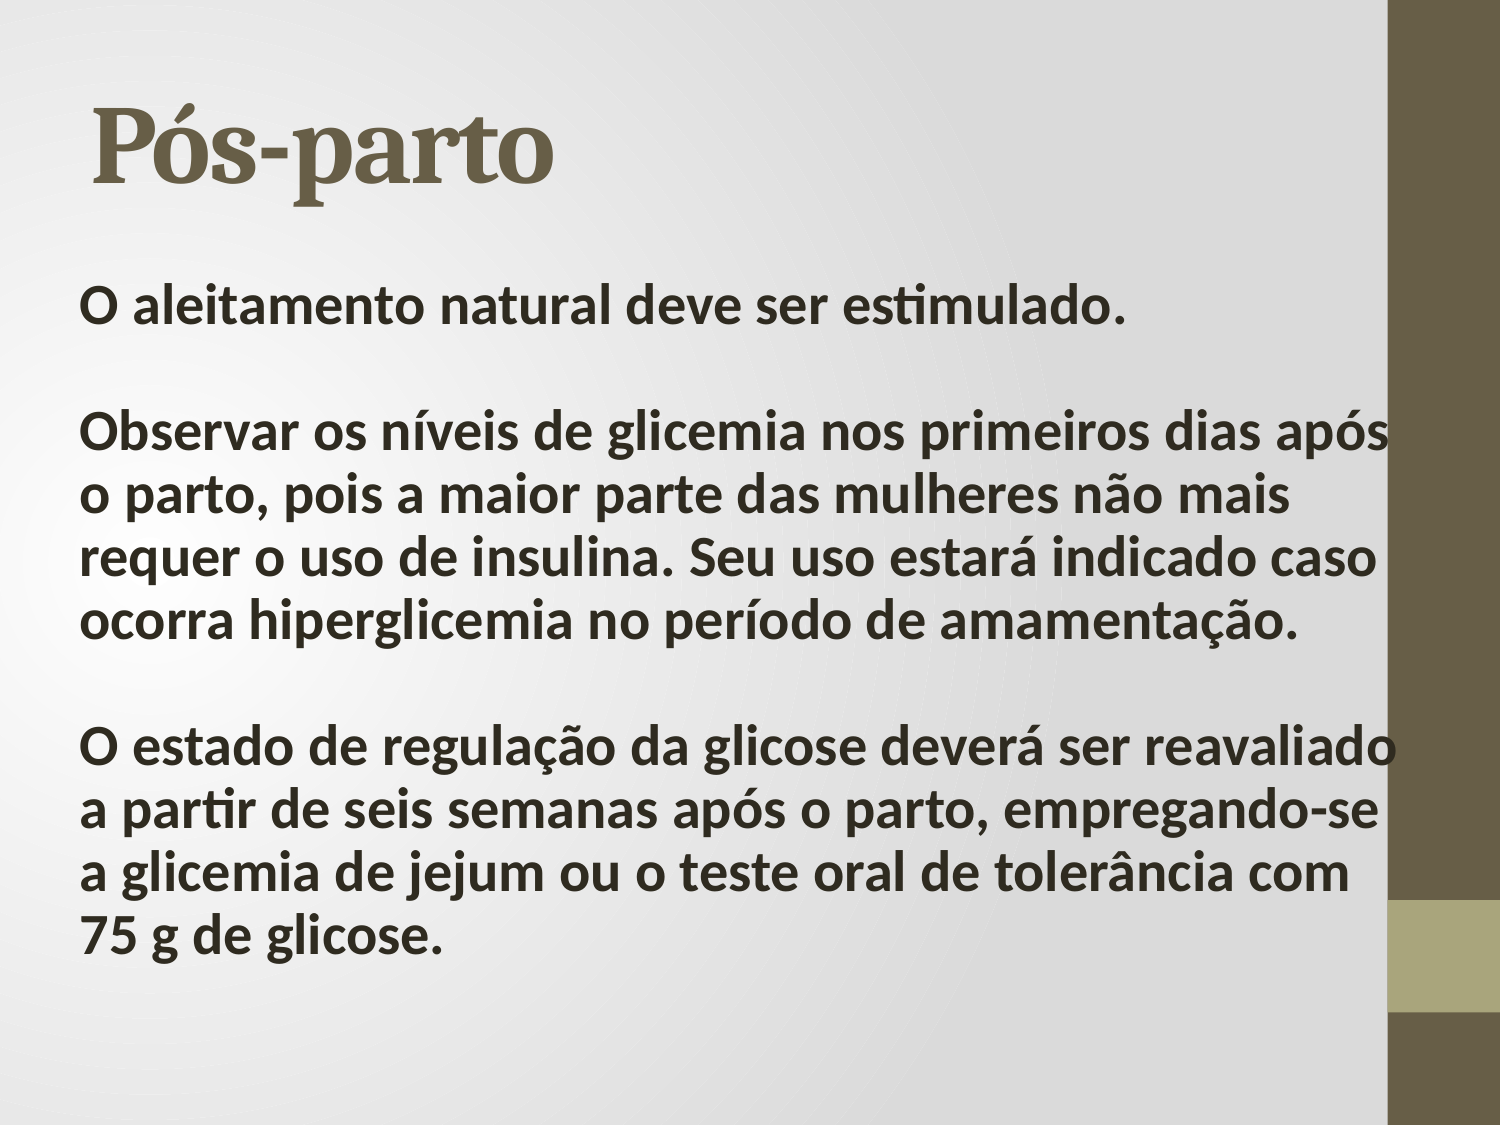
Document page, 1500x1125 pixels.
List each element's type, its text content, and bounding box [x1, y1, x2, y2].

text_box O aleitamento natural deve ser estimulado. Observar os níveis de glicemia nos primeiros dias após o parto, pois a maior parte das mulheres não mais requer o uso de insulina. Seu uso estará indicado caso ocorra hiperglicemia no período de amamentação. O estado de regulação da glicose deverá ser reavaliado a partir de seis semanas após o parto, empregando-se a glicemia de jejum ou o teste oral de tolerância com 75 g de glicose. [64, 267, 1424, 975]
title Pós-parto [75, 45, 1325, 233]
